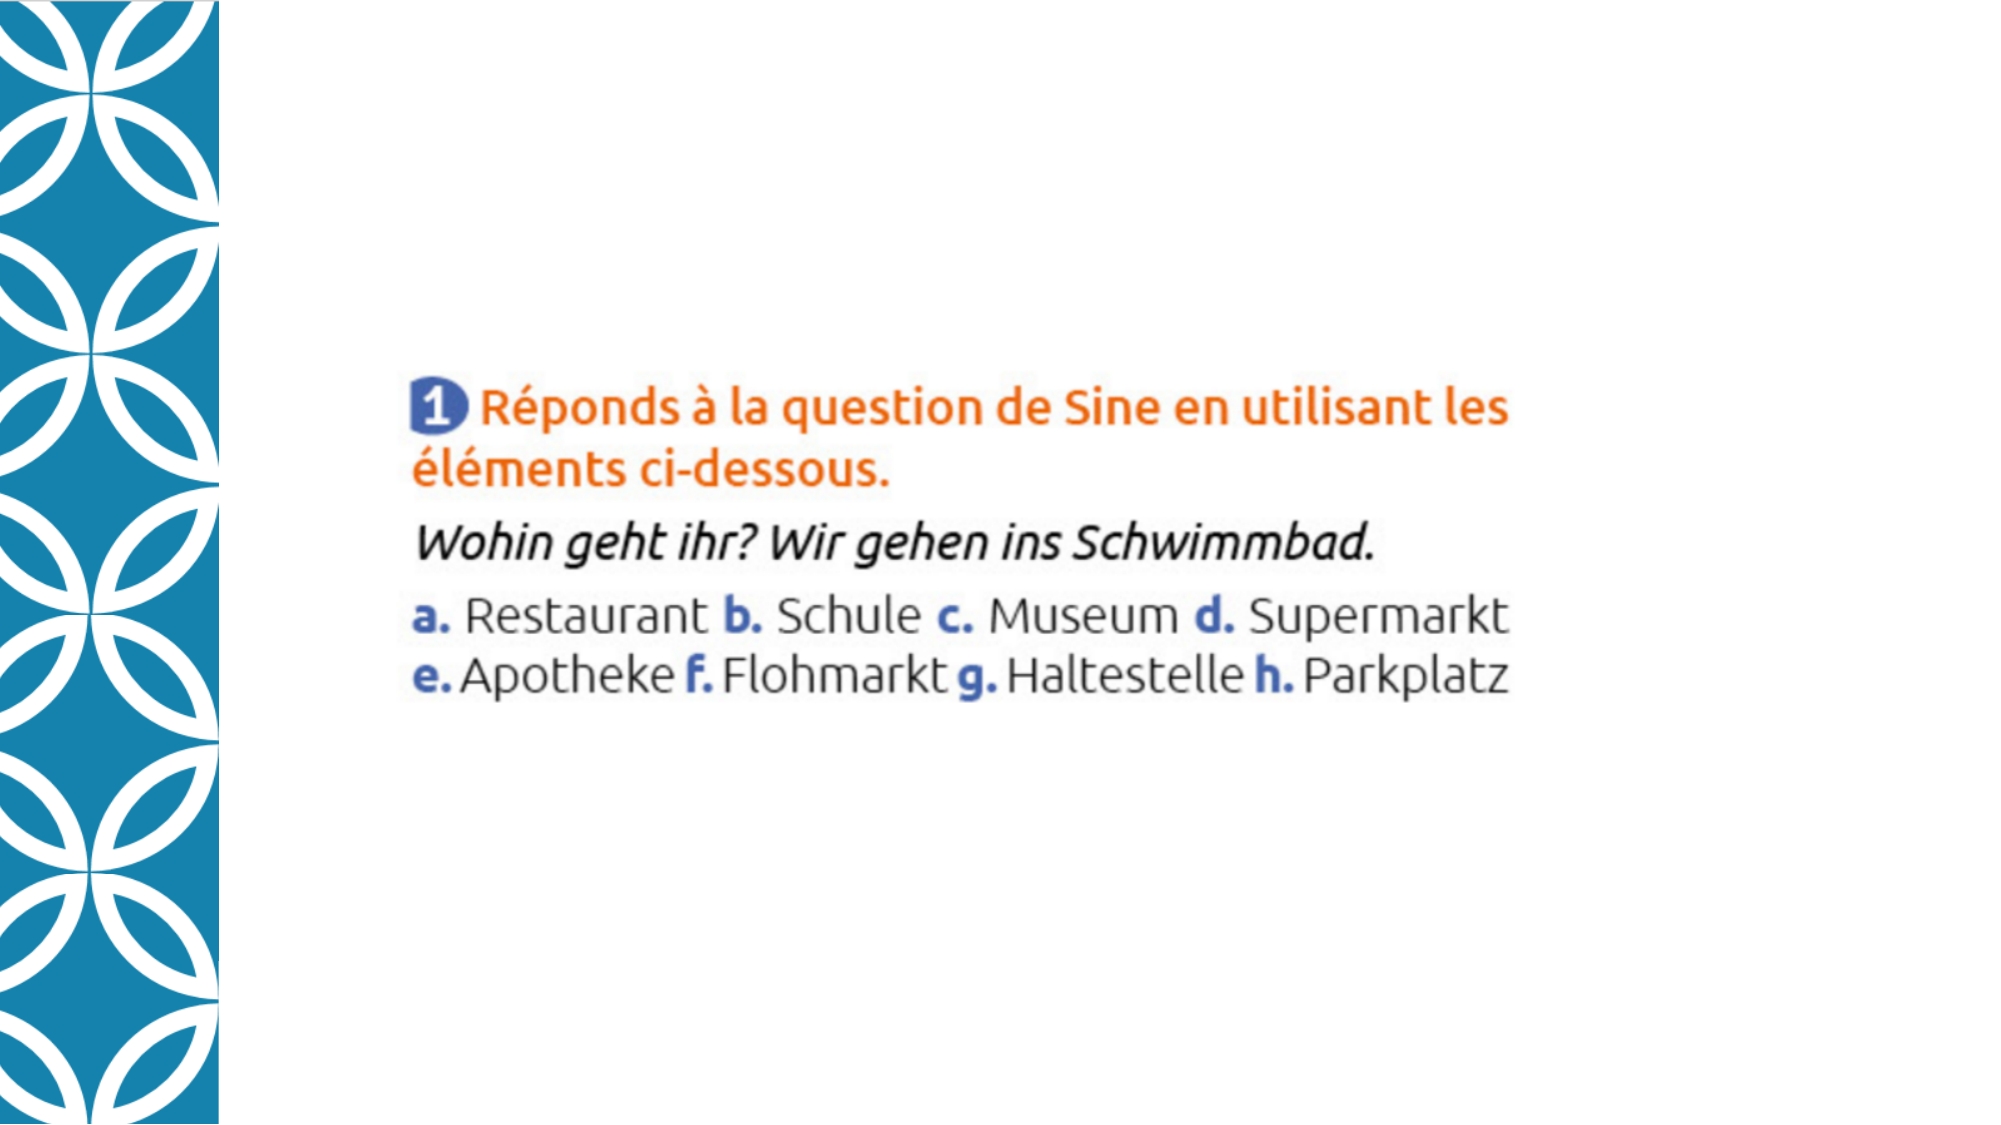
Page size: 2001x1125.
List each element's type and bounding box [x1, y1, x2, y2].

picture [0, 0, 219, 1124]
picture [392, 353, 1527, 713]
